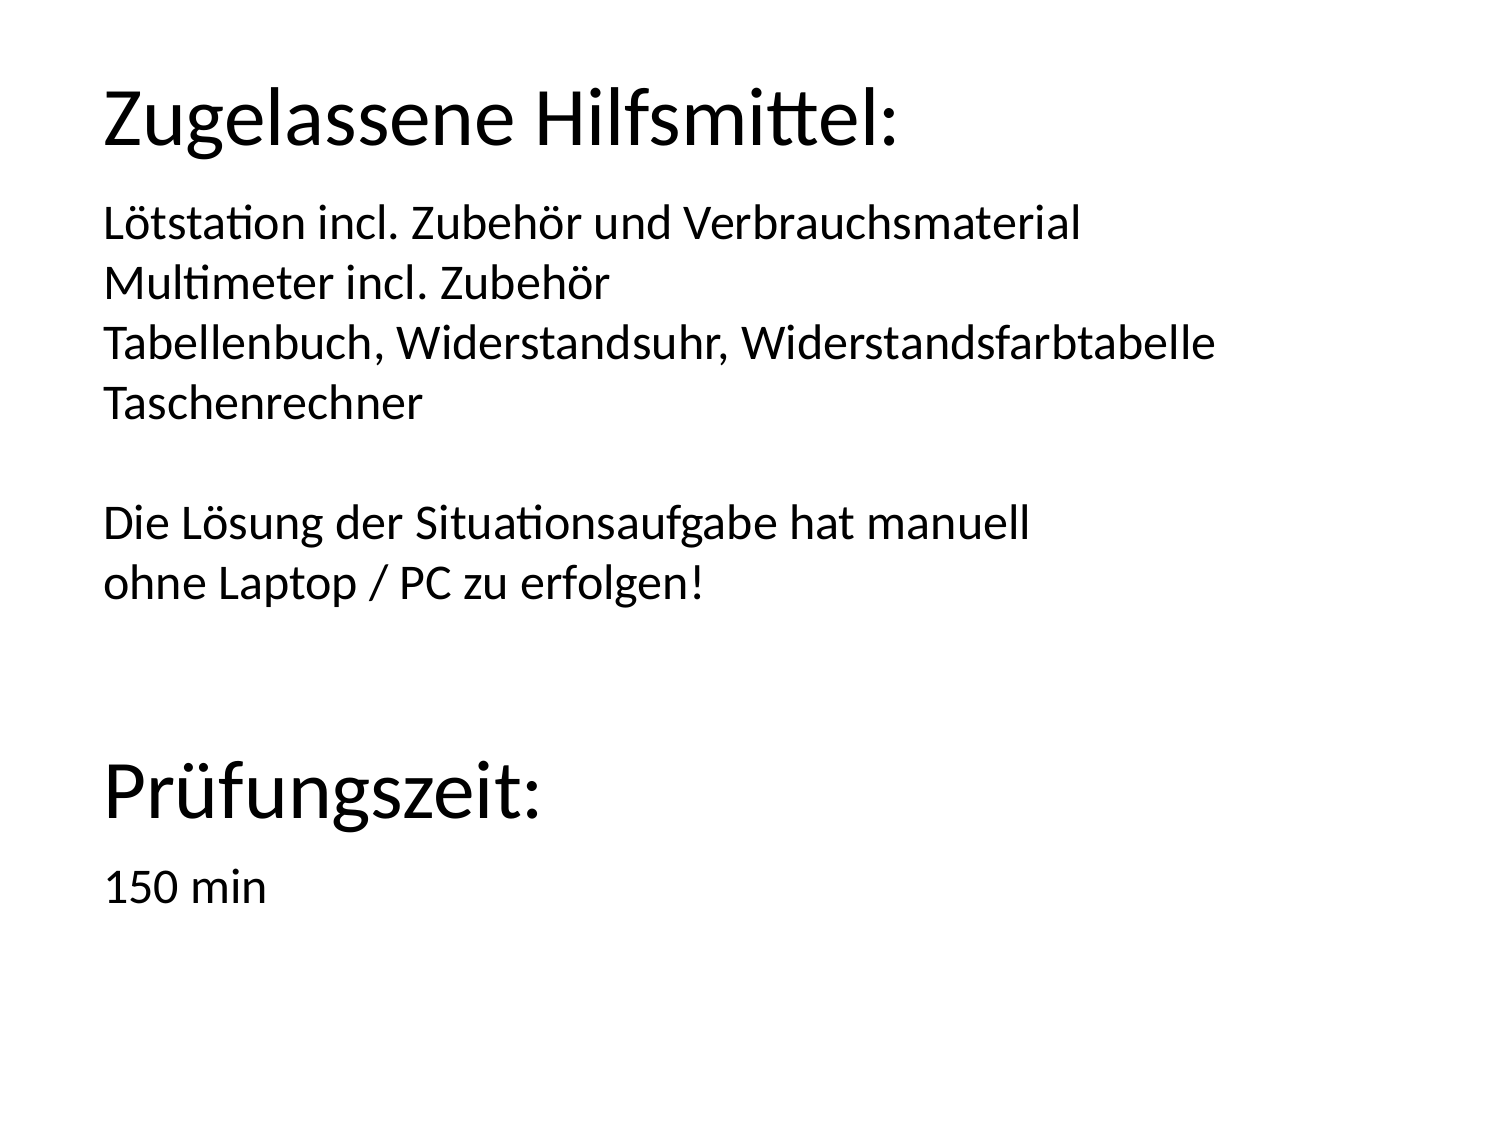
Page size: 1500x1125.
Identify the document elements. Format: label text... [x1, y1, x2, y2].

text_box Zugelassene Hilfsmittel: [88, 54, 1388, 170]
text_box 150 min [88, 845, 1447, 921]
text_box Lötstation incl. Zubehör und Verbrauchsmaterial Multimeter incl. Zubehör Tabellenbuch, Widerstandsuhr, Widerstandsfarbtabelle Taschenrechner Die Lösung der Situationsaufgabe hat manuell ohne Laptop / PC zu erfolgen! [88, 182, 1447, 617]
text_box Prüfungszeit: [88, 727, 1388, 843]
